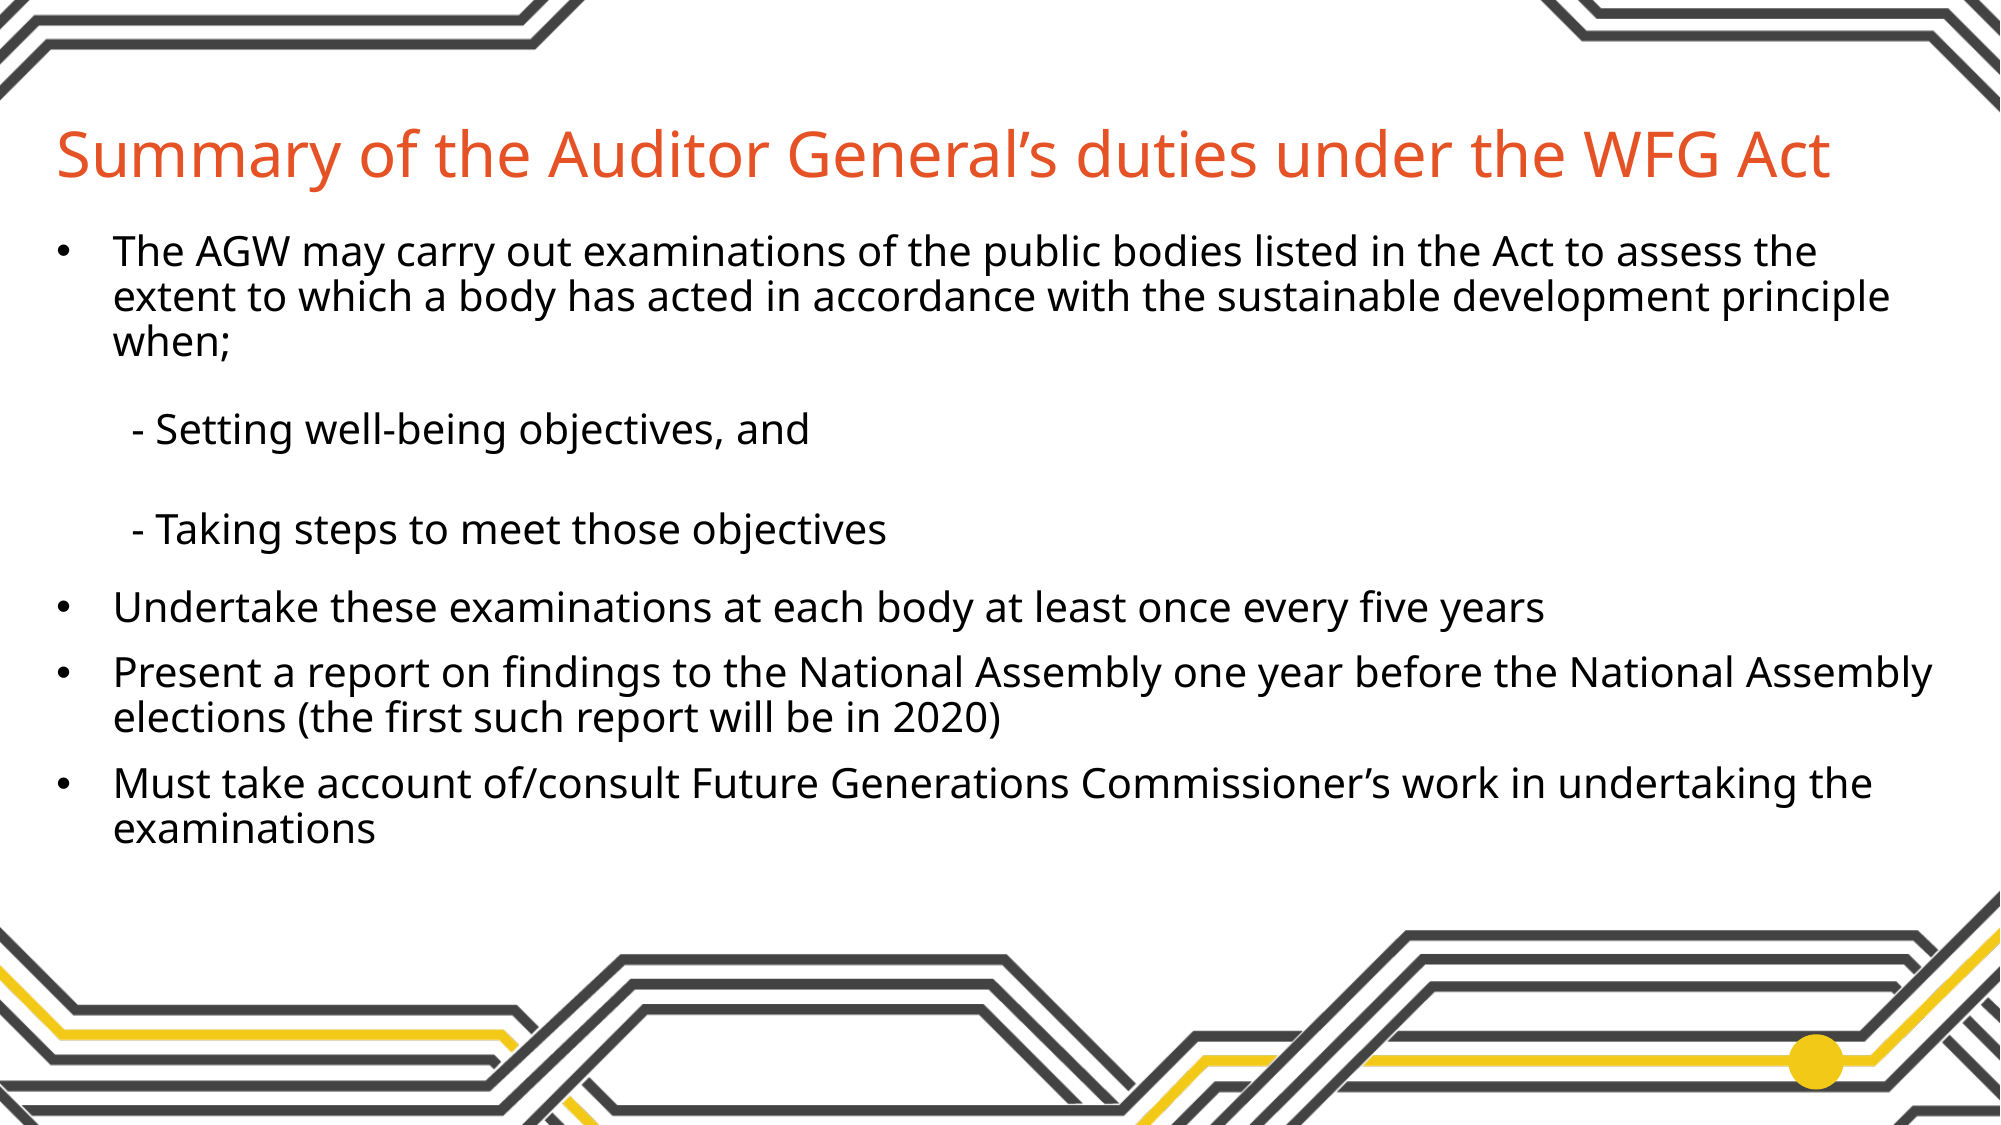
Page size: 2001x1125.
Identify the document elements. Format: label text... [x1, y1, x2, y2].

picture [0, 0, 2000, 1125]
title Summary of the Auditor General’s duties under the WFG Act [56, 86, 1940, 230]
list The AGW may carry out examinations of the public bodies listed in the Act to assess the extent to which a body has acted in accordance with the sustainable development principle when; - Setting well-being objectives, and - Taking steps to meet those objectives Undertake these examinations at each body at least once every five years Present a report on findings to the National Assembly one year before the National Assembly elections (the first such report will be in 2020) Must take account of/consult Future Generations Commissioner’s work in undertaking the examinations [56, 230, 1940, 836]
